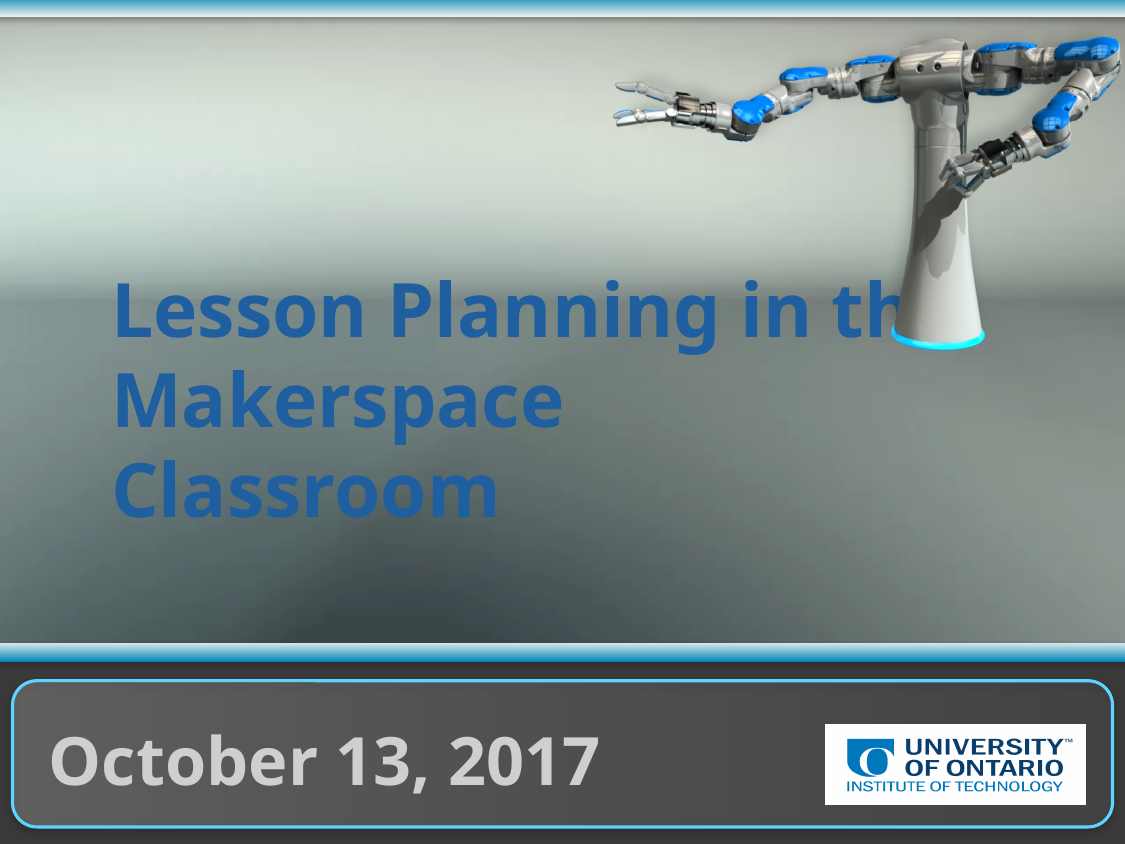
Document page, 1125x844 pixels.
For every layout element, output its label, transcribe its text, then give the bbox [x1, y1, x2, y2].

text_box Lesson Planning in the Makerspace Classroom [99, 484, 975, 539]
text_box October 13, 2017 [37, 750, 788, 805]
picture [0, 17, 1125, 644]
picture [824, 724, 1086, 805]
